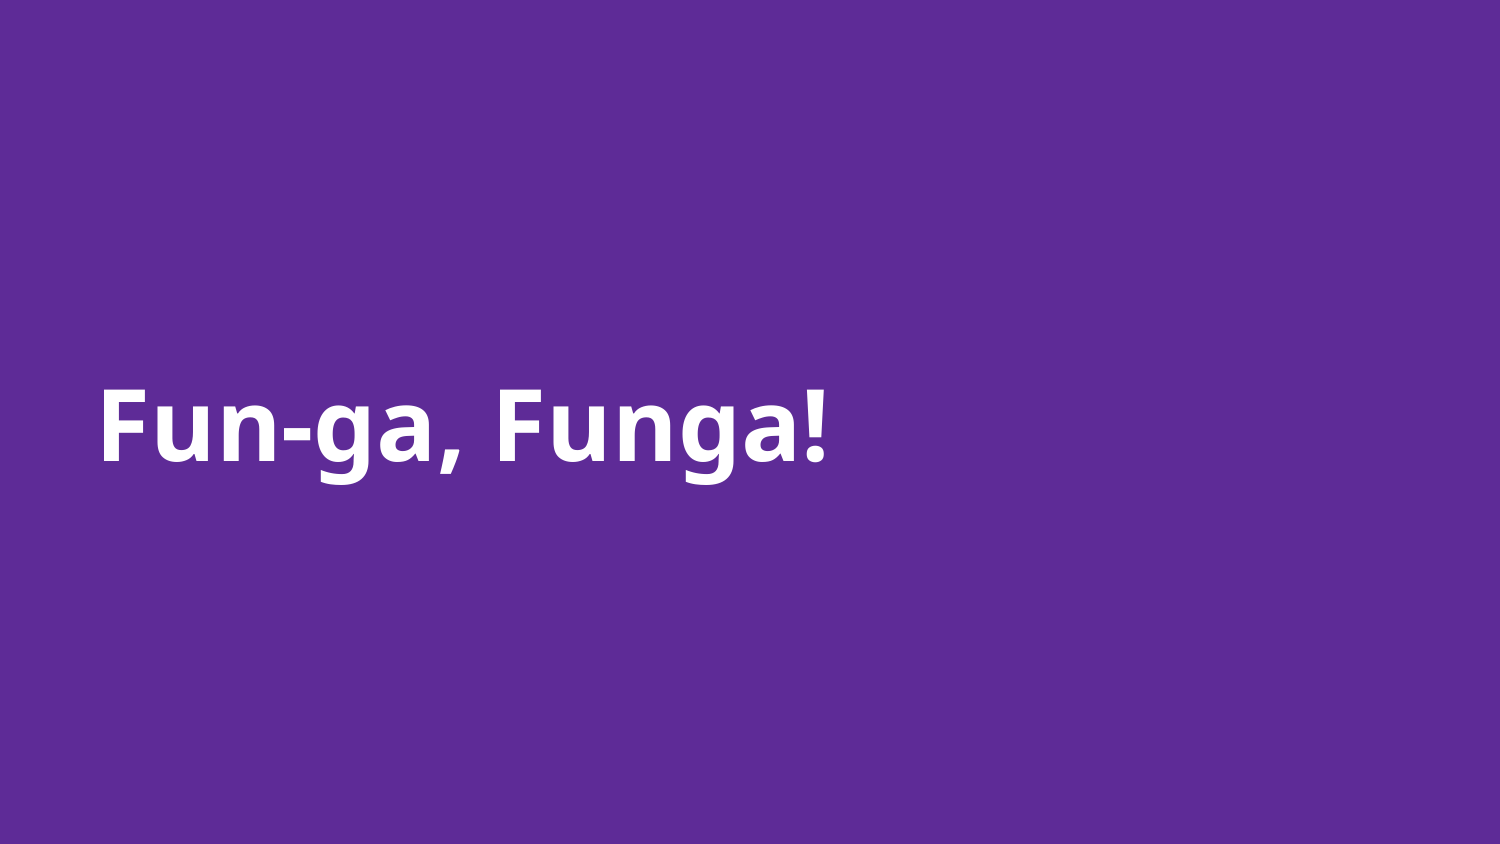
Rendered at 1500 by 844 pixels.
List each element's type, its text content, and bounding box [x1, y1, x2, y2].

title Fun-ga, Funga! [80, 86, 1000, 758]
